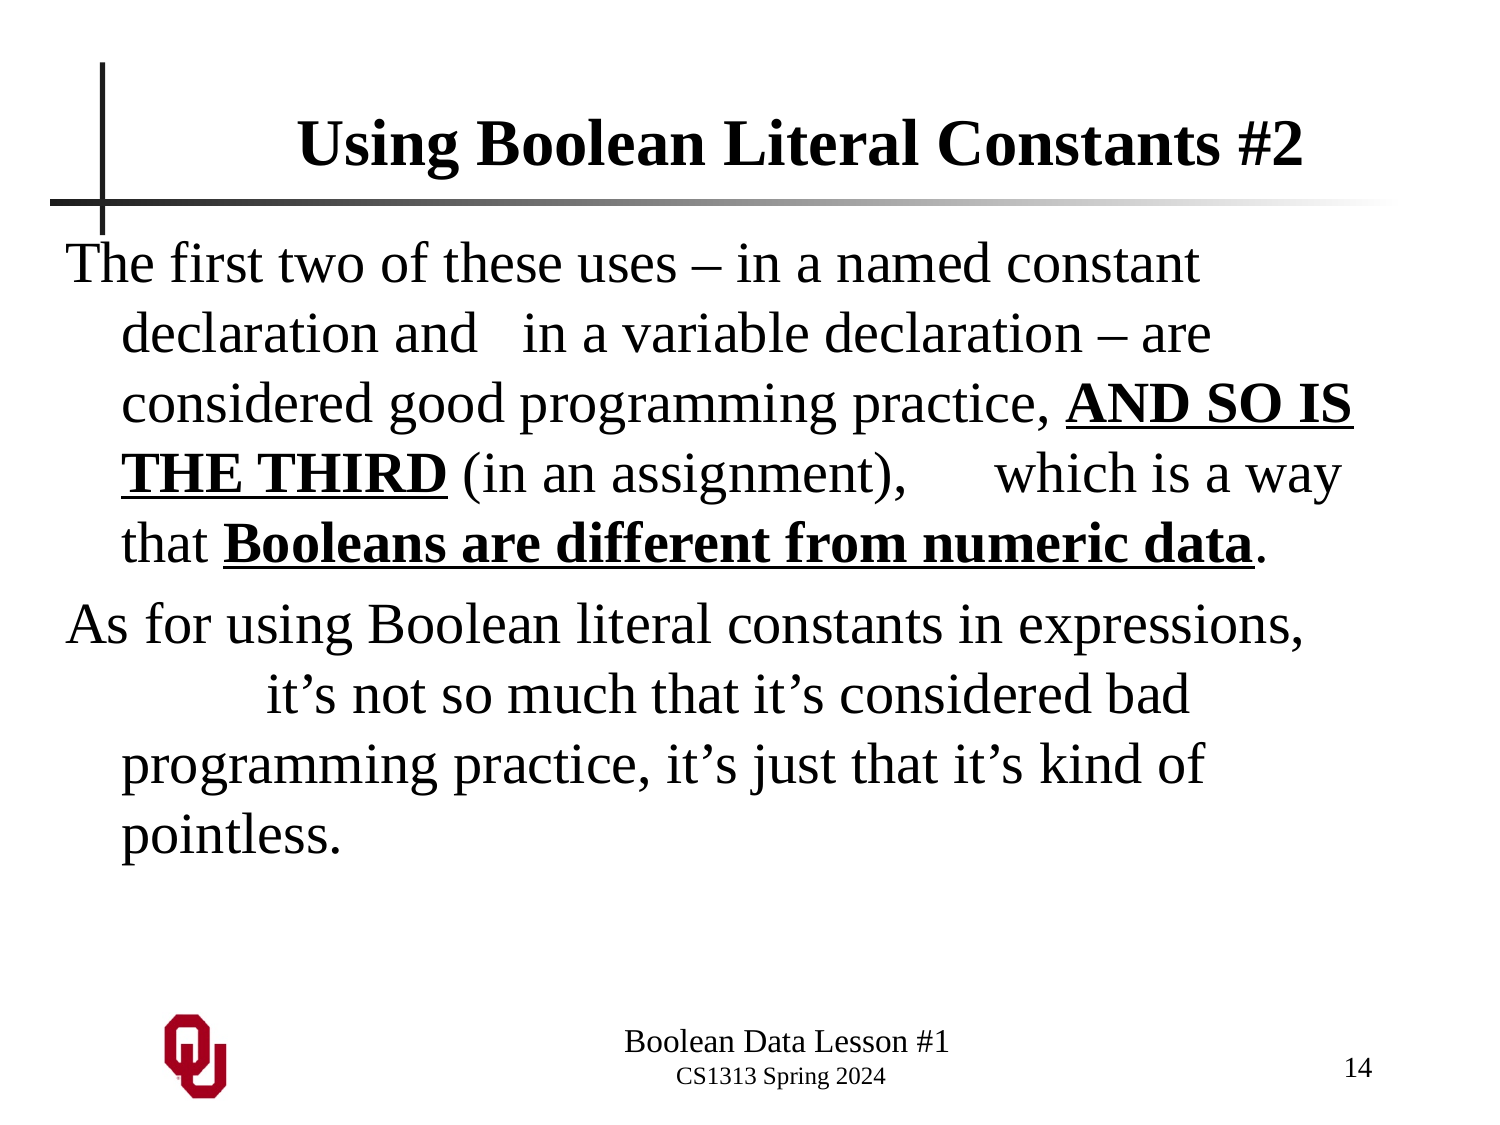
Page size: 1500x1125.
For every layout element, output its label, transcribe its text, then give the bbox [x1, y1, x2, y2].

slide_number 14 [1174, 1015, 1388, 1091]
footer Boolean Data Lesson #1 CS1313 Spring 2024 [424, 1021, 1151, 1098]
picture [162, 1012, 228, 1101]
title Using Boolean Literal Constants #2 [162, 74, 1442, 187]
list The first two of these uses – in a named constant declaration and in a variable declaration – are considered good programming practice, AND SO IS THE THIRD (in an assignment), which is a way that Booleans are different from numeric data. As for using Boolean literal constants in expressions, it’s not so much that it’s considered bad programming practice, it’s just that it’s kind of pointless. [49, 216, 1442, 980]
